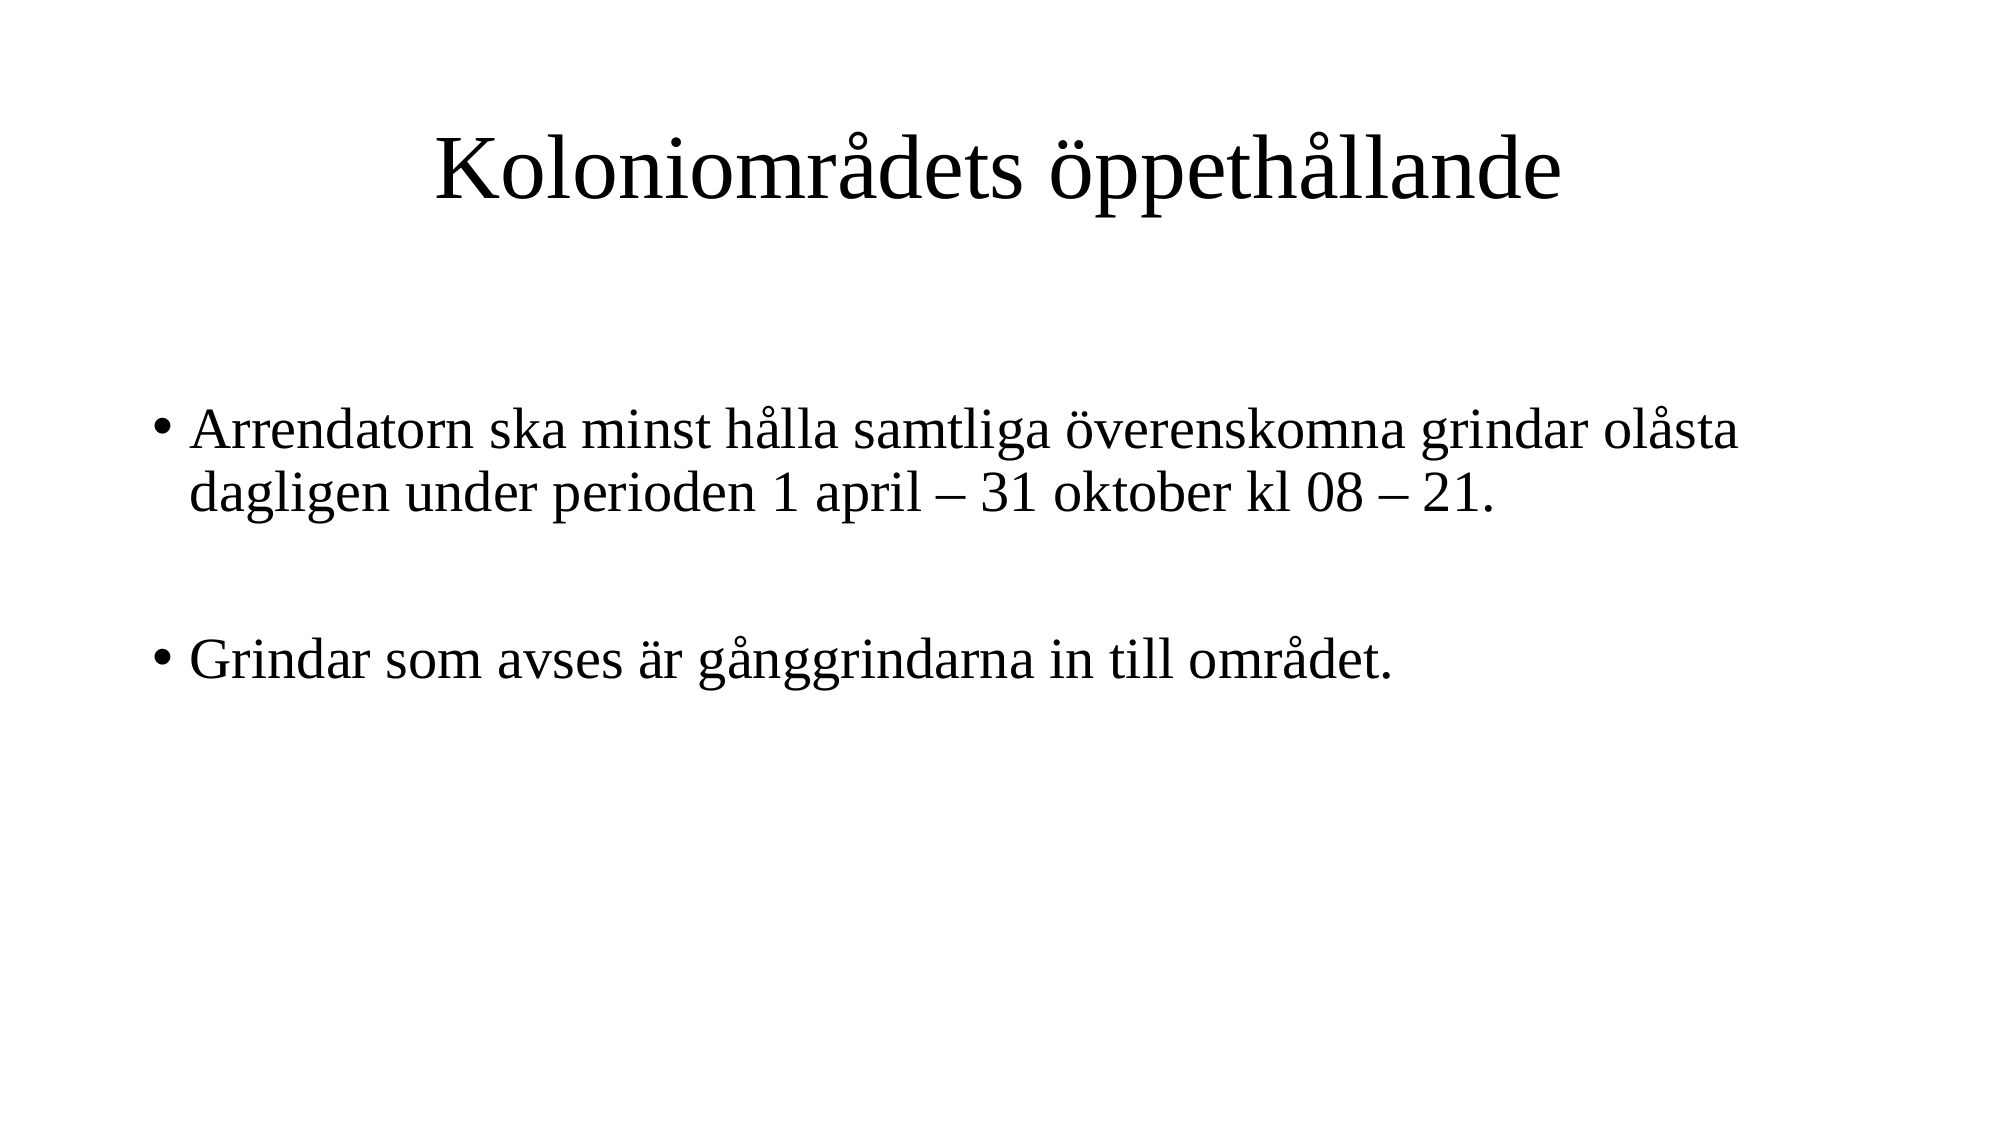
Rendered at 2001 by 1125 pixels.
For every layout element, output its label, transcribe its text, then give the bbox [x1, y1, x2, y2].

list Arrendatorn ska minst hålla samtliga överenskomna grindar olåsta dagligen under perioden 1 april – 31 oktober kl 08 – 21. Grindar som avses är gånggrindarna in till området. [137, 299, 1863, 1014]
title Koloniområdets öppethållande [137, 59, 1863, 278]
